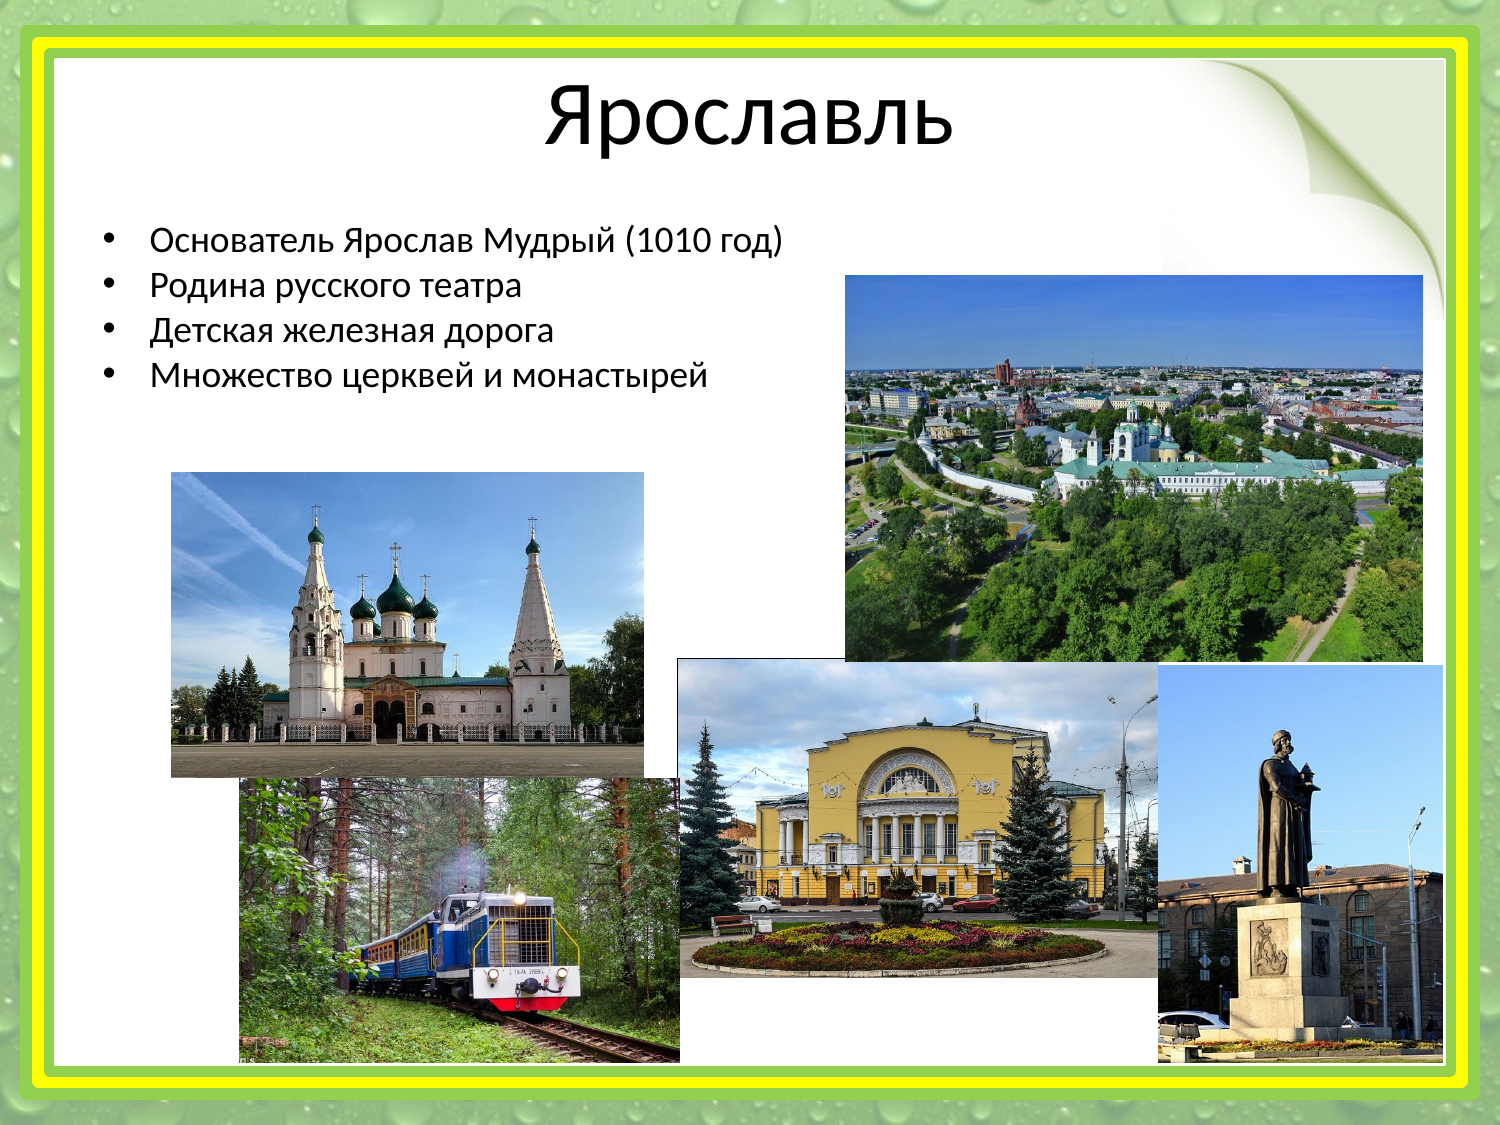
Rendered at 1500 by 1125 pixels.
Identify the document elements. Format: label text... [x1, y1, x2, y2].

text_box Основатель Ярослав Мудрый (1010 год) Родина русского театра Детская железная дорога Множество церквей и монастырей [87, 208, 1199, 583]
text_box Ярославль [74, 45, 1425, 233]
picture [170, 275, 1443, 1063]
